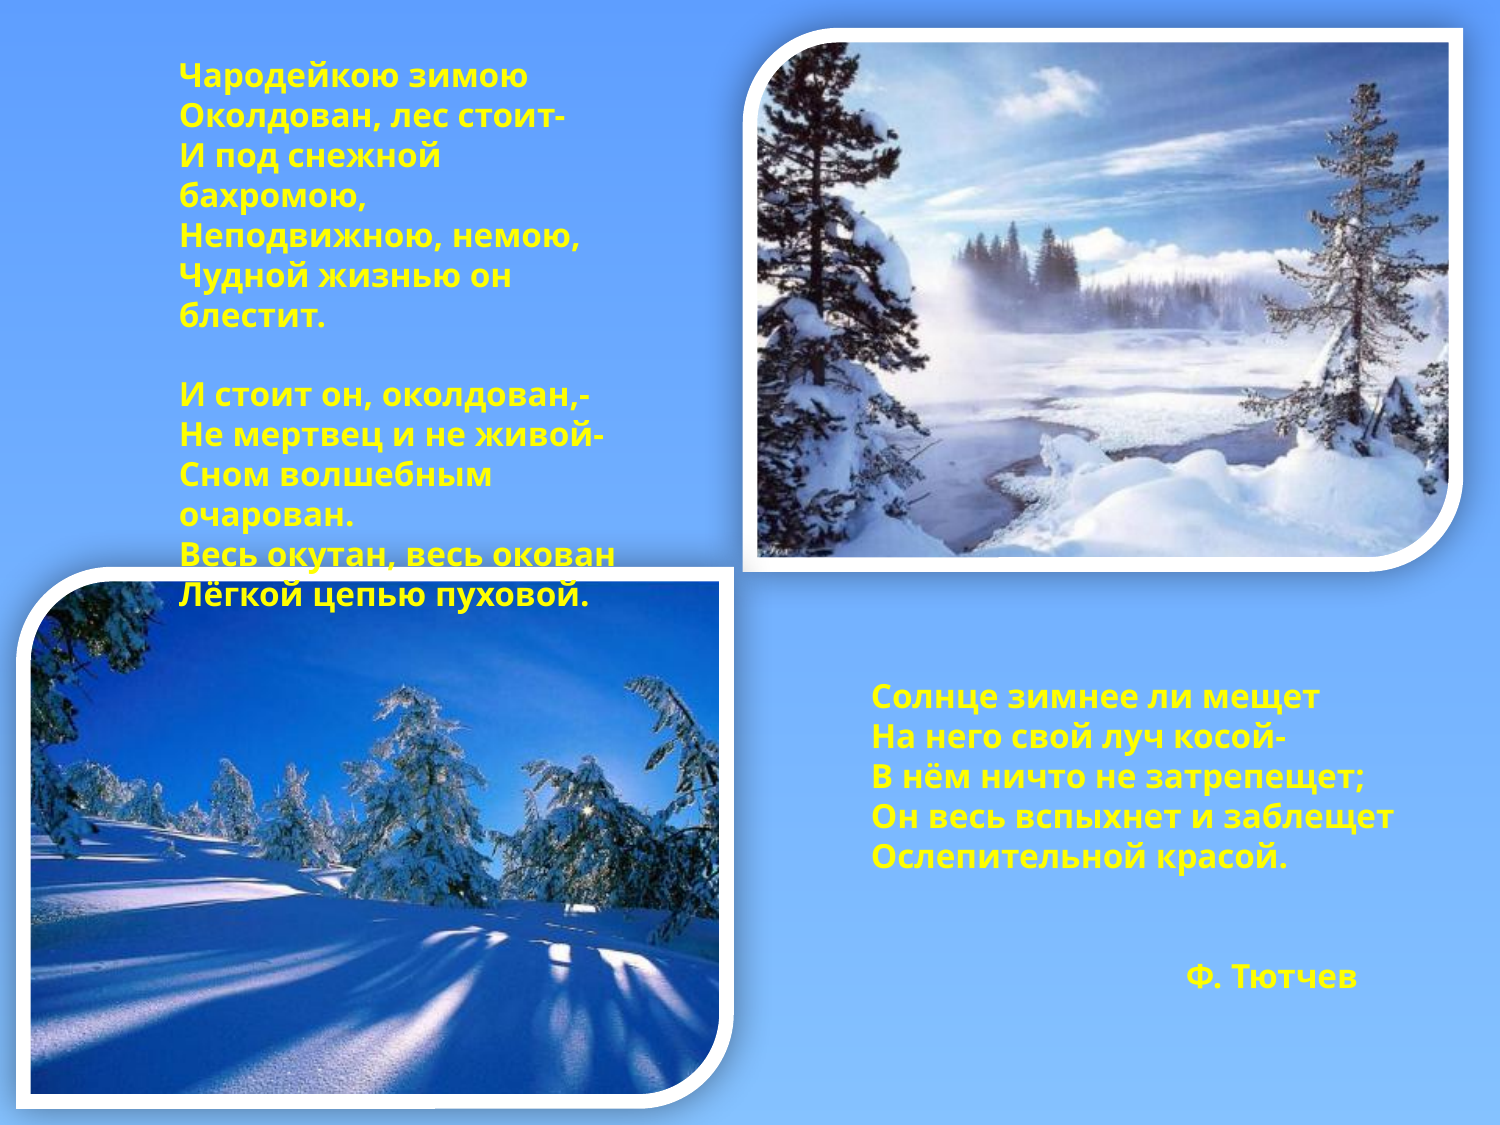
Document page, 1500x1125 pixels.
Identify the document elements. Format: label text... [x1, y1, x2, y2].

picture [23, 573, 727, 1102]
text_box Солнце зимнее ли мещет На него свой луч косой- В нём ничто не затрепещет; Он весь вспыхнет и заблещет Ослепительной красой. Ф. Тютчев [856, 667, 1411, 1002]
text_box Чародейкою зимою Околдован, лес стоит- И под снежной бахромою, Неподвижною, немою, Чудной жизнью он блестит. И стоит он, околдован,- Не мертвец и не живой- Сном волшебным очарован. Весь окутан, весь окован Лёгкой цепью пуховой. [163, 46, 651, 561]
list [749, 34, 1457, 565]
